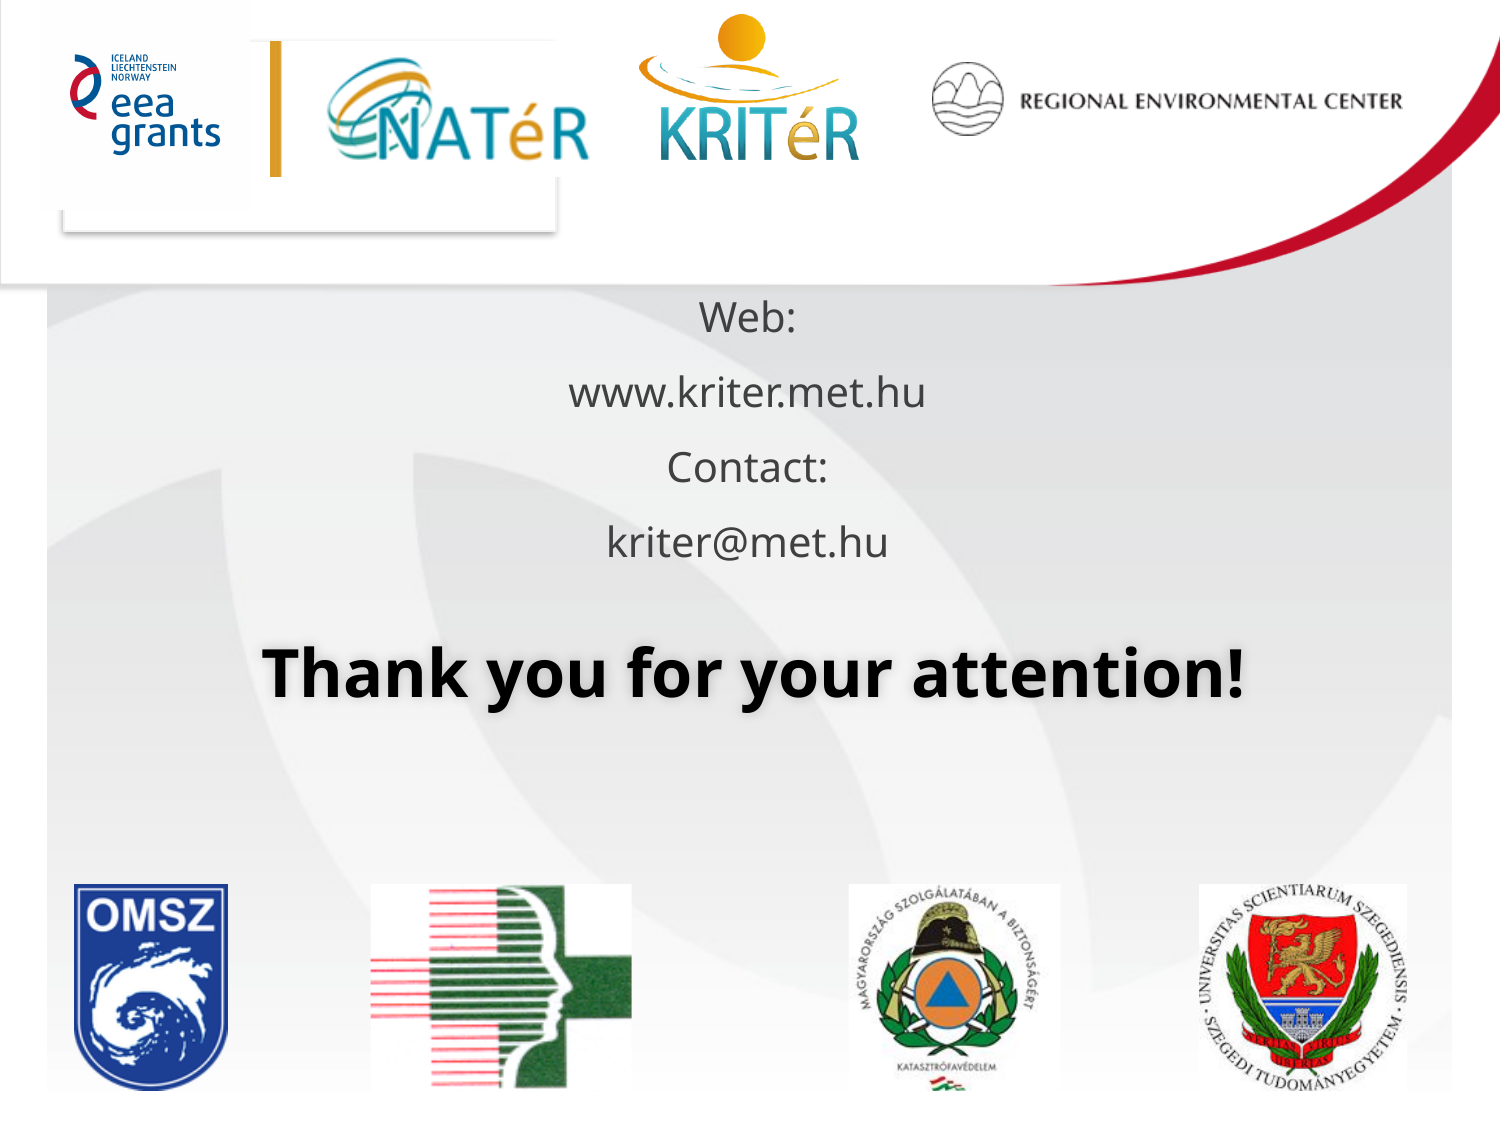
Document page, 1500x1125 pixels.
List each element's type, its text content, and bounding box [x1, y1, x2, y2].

text_box Web: www.kriter.met.hu Contact: kriter@met.hu [50, 258, 1446, 574]
picture [639, 14, 860, 160]
picture [40, 0, 250, 210]
picture [270, 41, 637, 177]
picture [931, 62, 1403, 137]
text_box [63, 41, 557, 232]
picture [47, 165, 1452, 1102]
text_box Thank you for your attention! [112, 612, 1395, 730]
